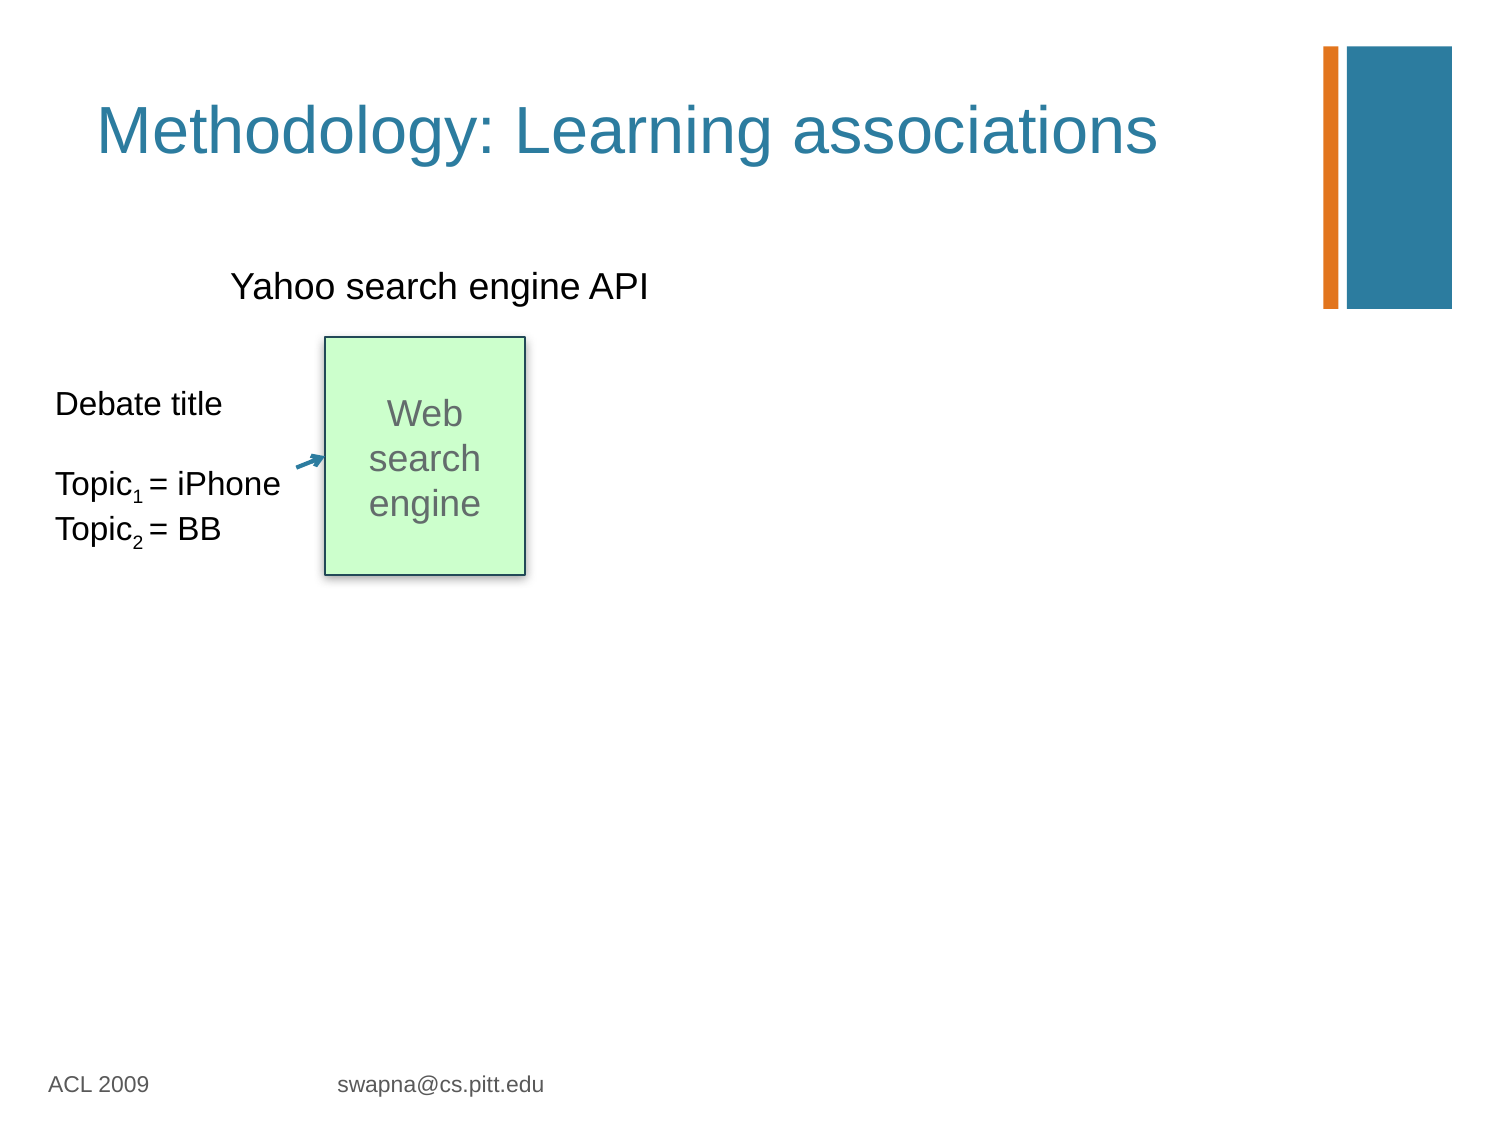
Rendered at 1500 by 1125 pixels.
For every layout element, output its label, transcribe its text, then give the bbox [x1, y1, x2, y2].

text_box Debate title Topic1 = iPhone Topic2 = BB [39, 374, 297, 561]
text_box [298, 455, 326, 464]
title Methodology: Learning associations [81, 79, 1322, 263]
footer ACL 2009 swapna@cs.pitt.edu [33, 1053, 1038, 1114]
text_box Yahoo search engine API [215, 255, 665, 315]
text_box Web search engine [324, 336, 526, 576]
